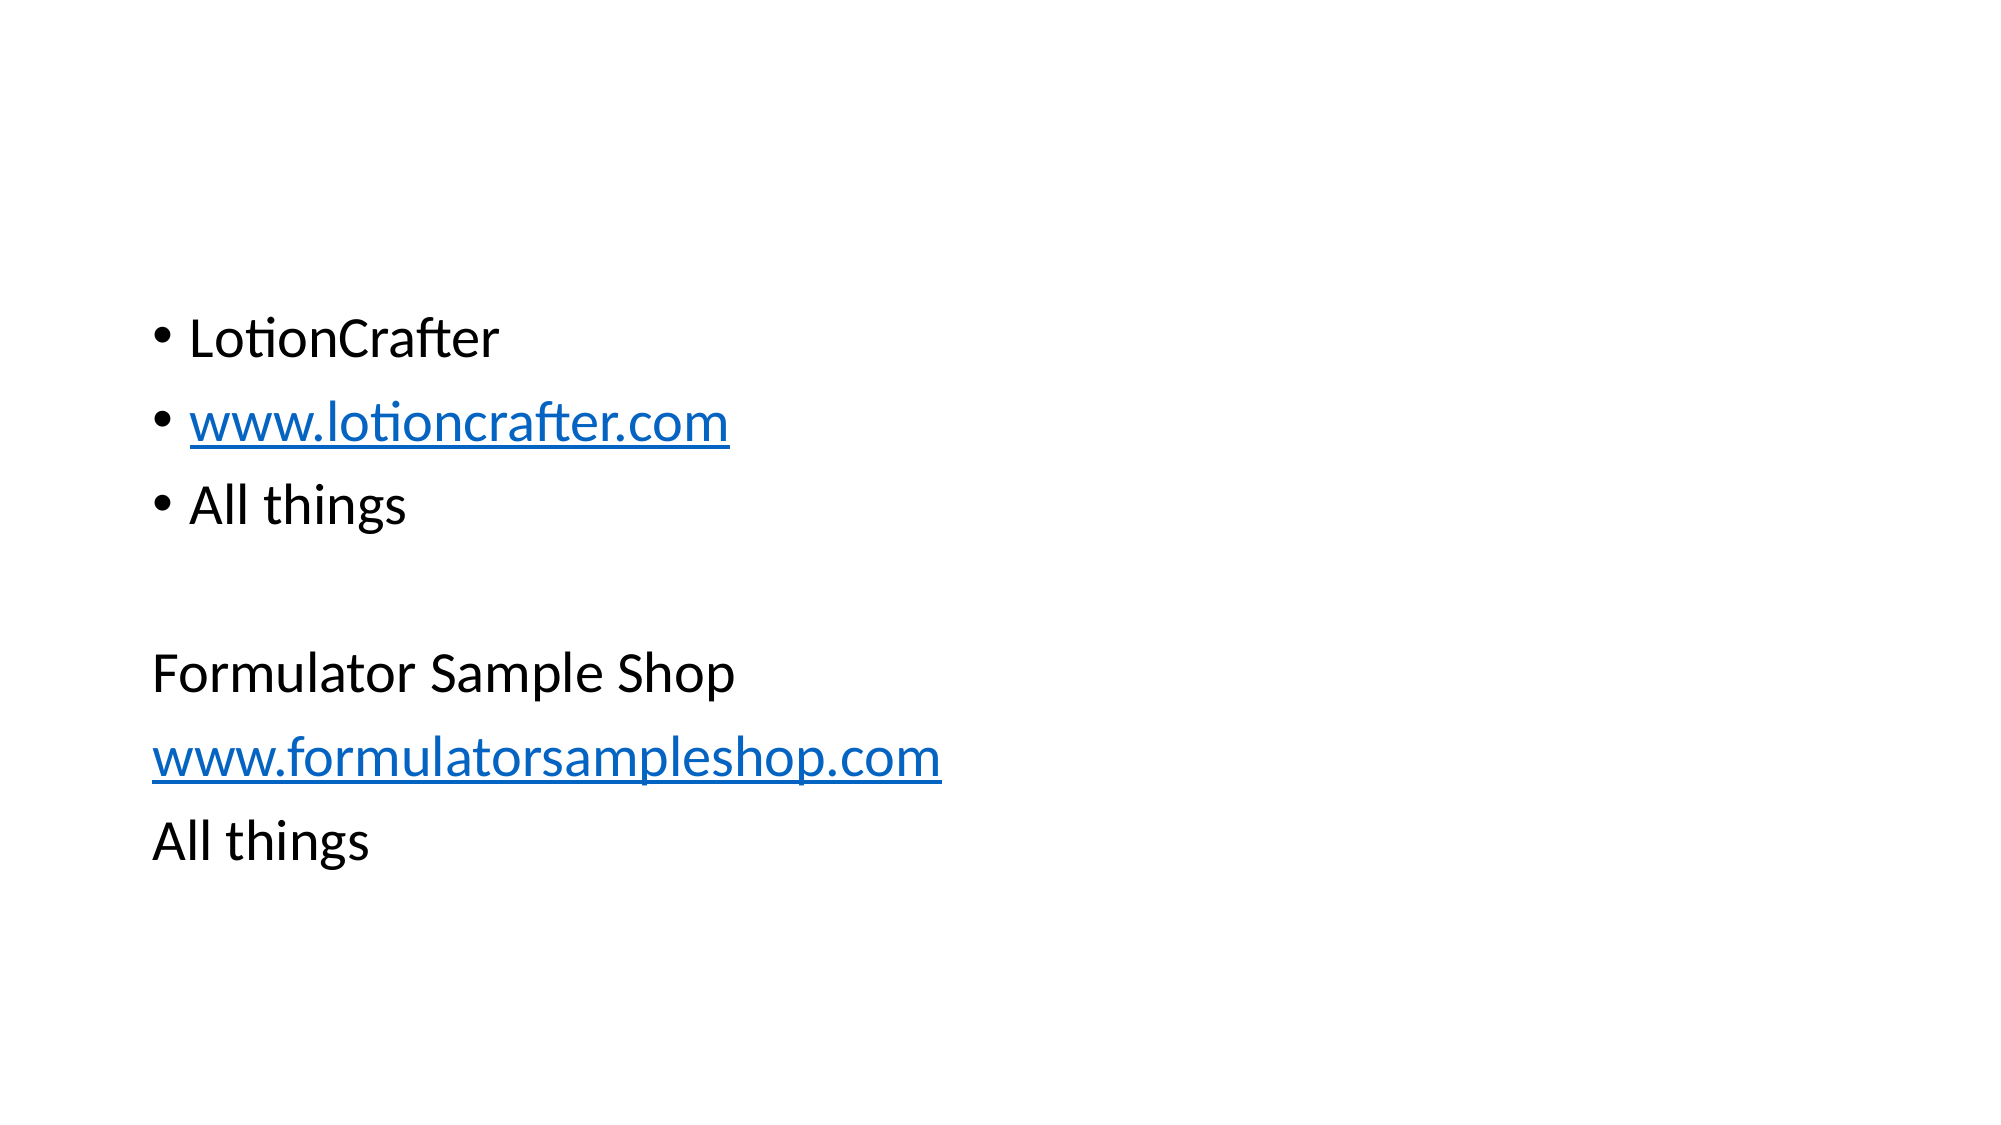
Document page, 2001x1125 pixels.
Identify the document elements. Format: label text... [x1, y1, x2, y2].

list LotionCrafter www.lotioncrafter.com All things Formulator Sample Shop www.formulatorsampleshop.com All things [137, 299, 1863, 1014]
